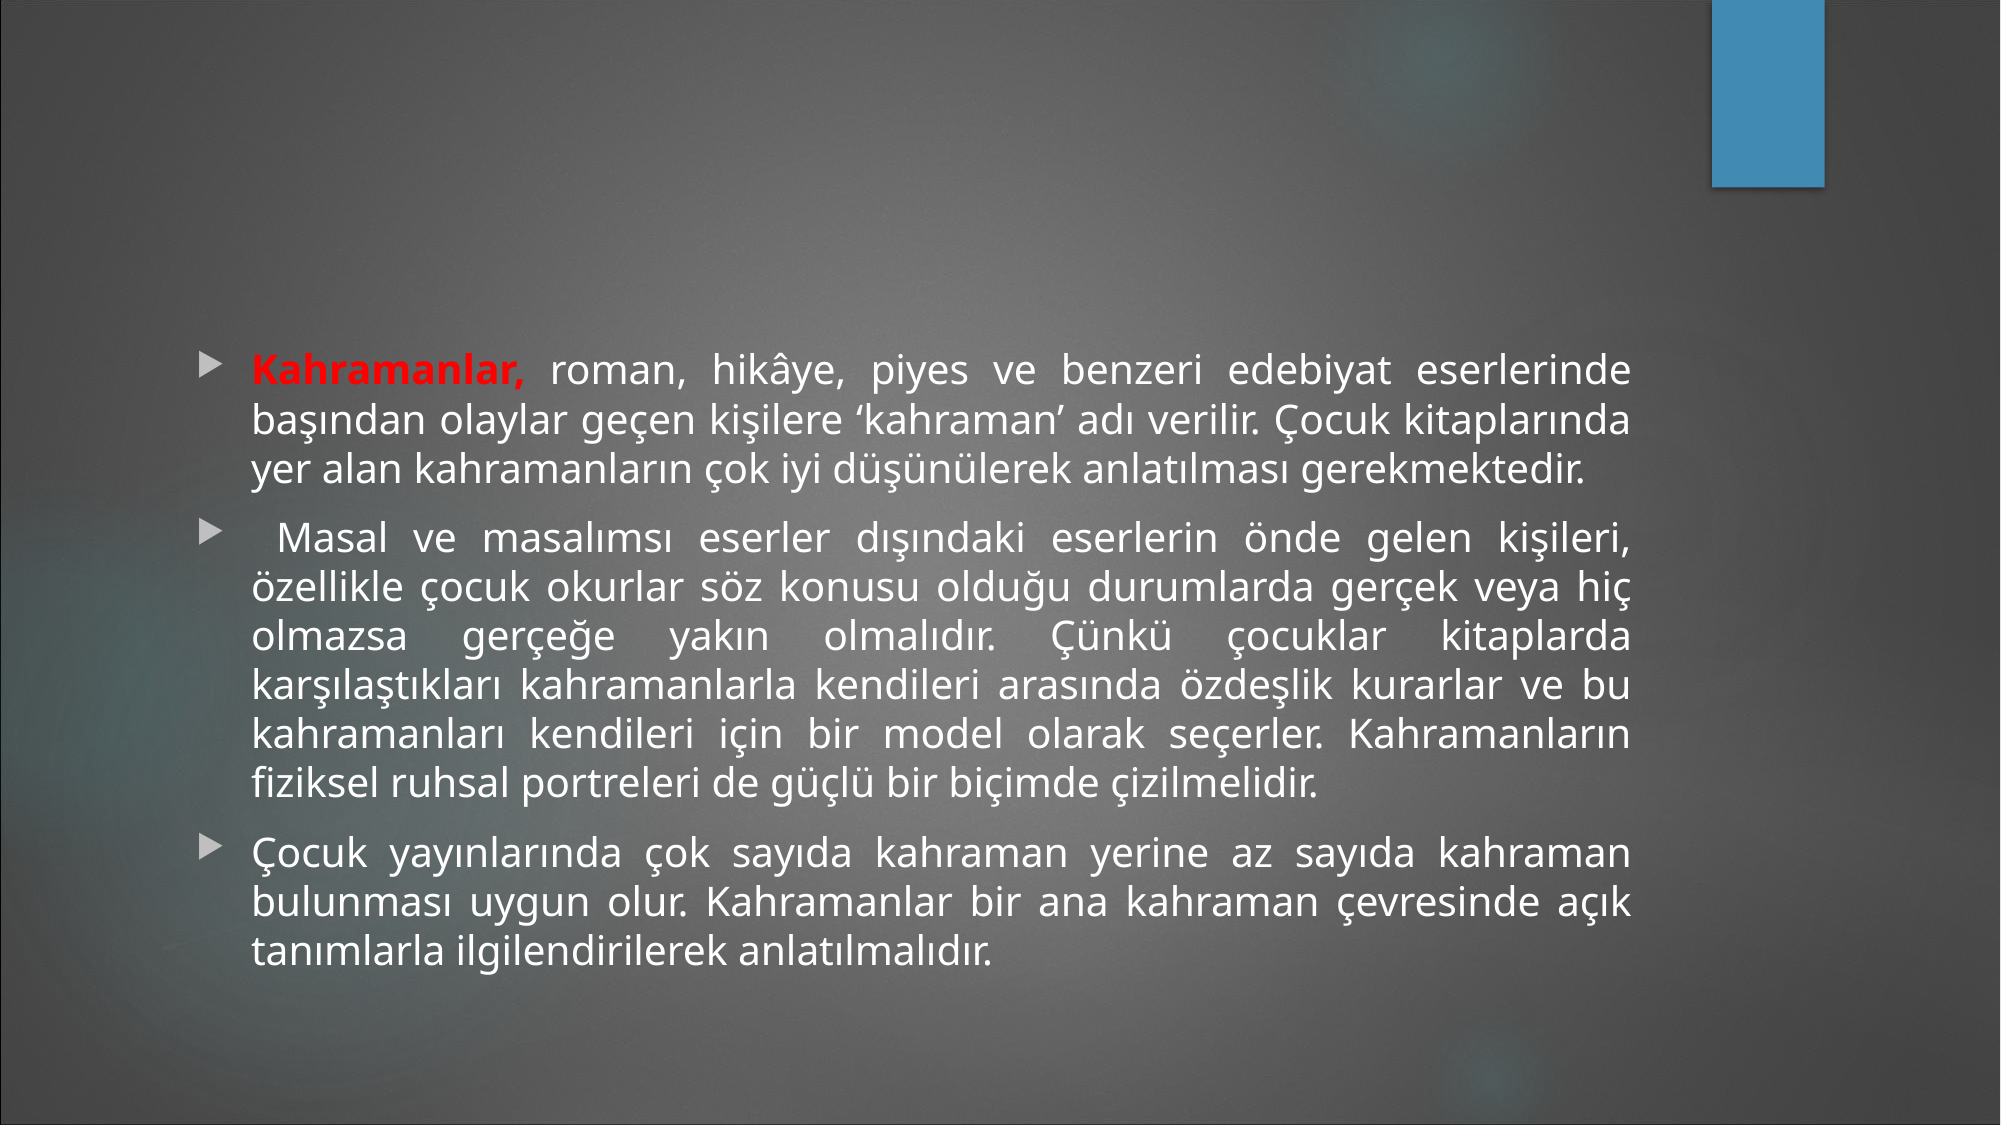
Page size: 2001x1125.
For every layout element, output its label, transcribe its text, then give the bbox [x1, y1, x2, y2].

list Kahramanlar, roman, hikâye, piyes ve benzeri edebiyat eserlerinde başından olaylar geçen kişilere ‘kahraman’ adı verilir. Çocuk kitaplarında yer alan kahramanların çok iyi düşünülerek anlatılması gerekmektedir. Masal ve masalımsı eserler dışındaki eserlerin önde gelen kişileri, özellikle çocuk okurlar söz konusu olduğu durumlarda gerçek veya hiç olmazsa gerçeğe yakın olmalıdır. Çünkü çocuklar kitaplarda karşılaştıkları kahramanlarla kendileri arasında özdeşlik kurarlar ve bu kahramanları kendileri için bir model olarak seçerler. Kahramanların fiziksel ruhsal portreleri de güçlü bir biçimde çizilmelidir. Çocuk yayınlarında çok sayıda kahraman yerine az sayıda kahraman bulunması uygun olur. Kahramanlar bir ana kahraman çevresinde açık tanımlarla ilgilendirilerek anlatılmalıdır. [180, 336, 1649, 1026]
picture [0, 0, 2001, 1125]
